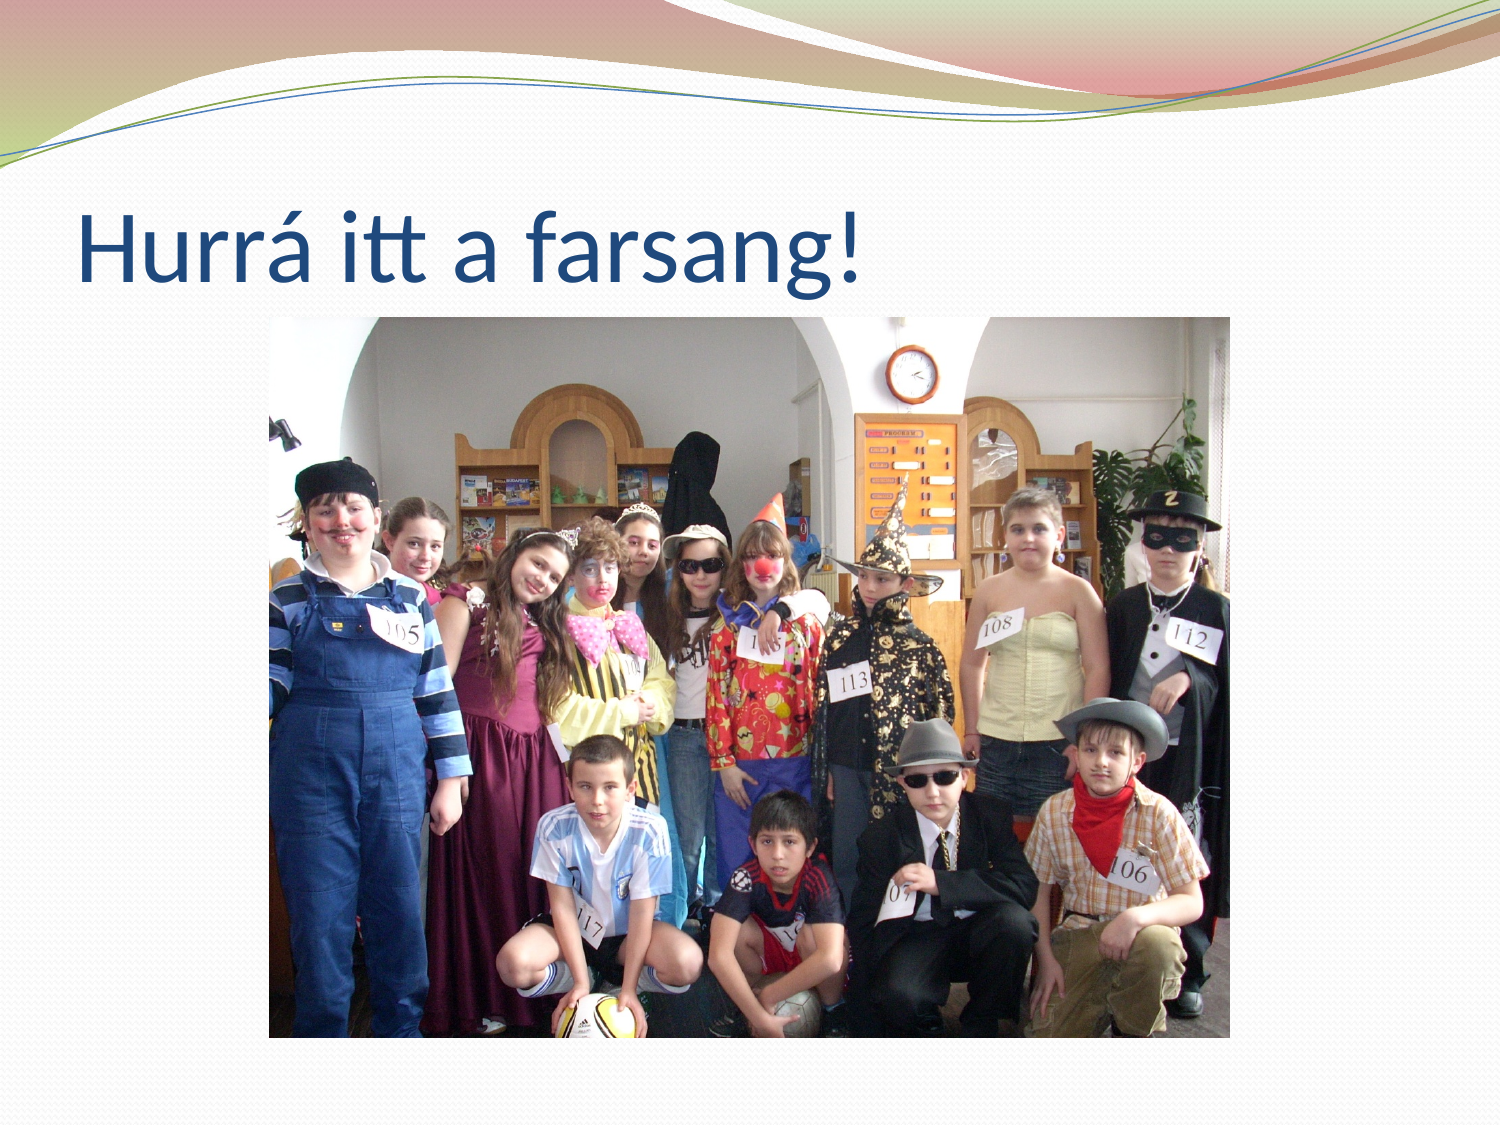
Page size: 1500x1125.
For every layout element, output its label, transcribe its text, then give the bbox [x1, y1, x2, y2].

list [269, 317, 1231, 1038]
title Hurrá itt a farsang! [75, 115, 1425, 303]
